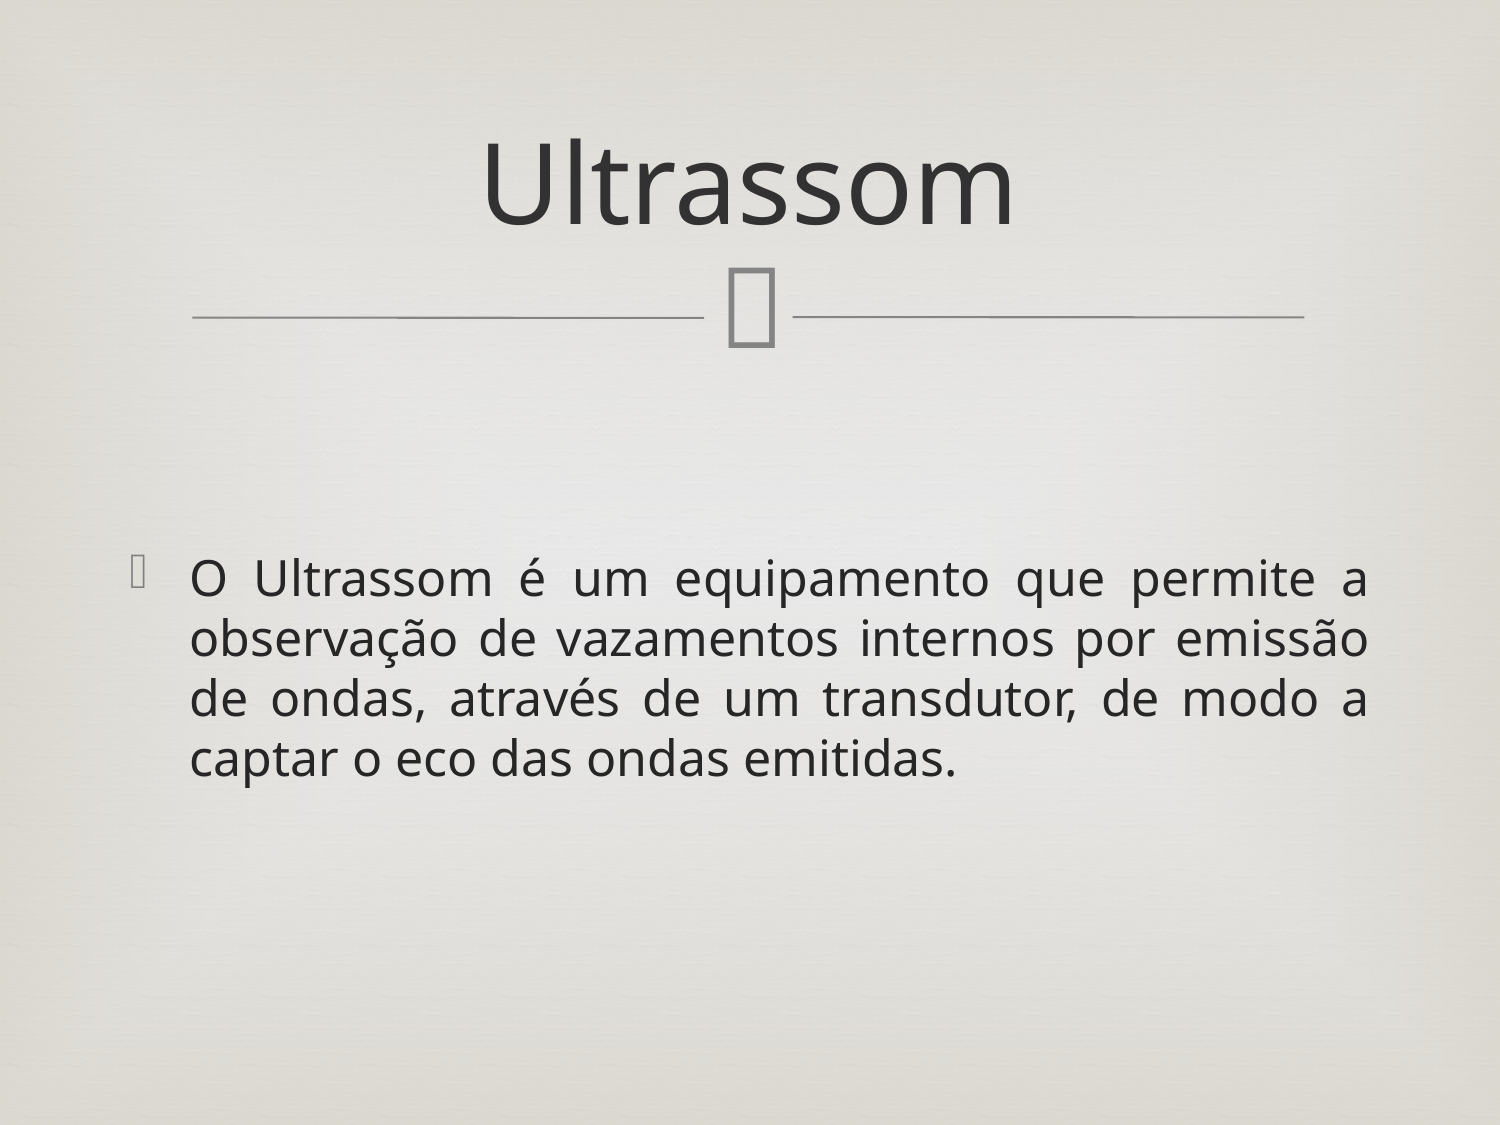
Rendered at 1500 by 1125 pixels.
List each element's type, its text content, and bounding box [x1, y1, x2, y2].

list O Ultrassom é um equipamento que permite a observação de vazamentos internos por emissão de ondas, através de um transdutor, de modo a captar o eco das ondas emitidas. [114, 538, 1386, 1005]
title Ultrassom [112, 93, 1386, 267]
